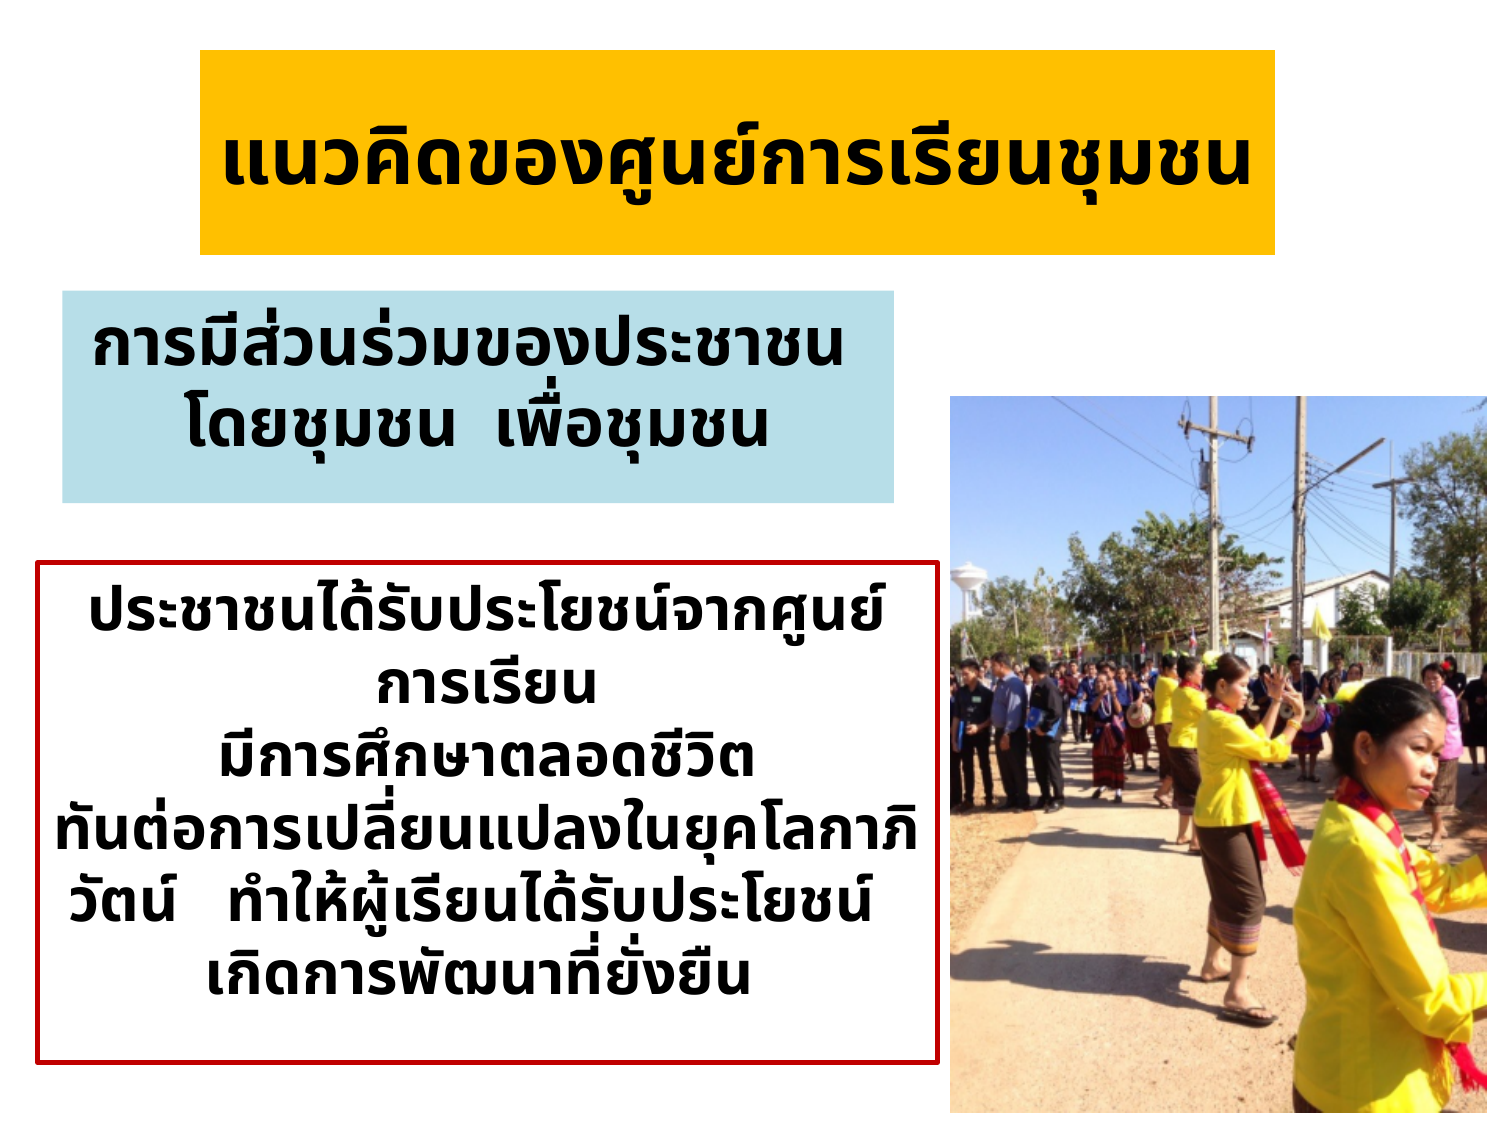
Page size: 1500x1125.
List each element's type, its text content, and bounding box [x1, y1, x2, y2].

list การมีส่วนร่วมของประชาชน โดยชุมชน เพื่อชุมชน [62, 290, 894, 504]
title แนวคิดของศูนย์การเรียนชุมชน [200, 50, 1275, 255]
picture [949, 396, 1487, 1113]
text_box ประชาชนได้รับประโยชน์จากศูนย์การเรียน มีการศึกษาตลอดชีวิต ทันต่อการเปลี่ยนแปลงในยุคโลกาภิวัตน์ ทำให้ผู้เรียนได้รับประโยชน์ เกิดการพัฒนาที่ยั่งยืน [37, 562, 938, 1063]
